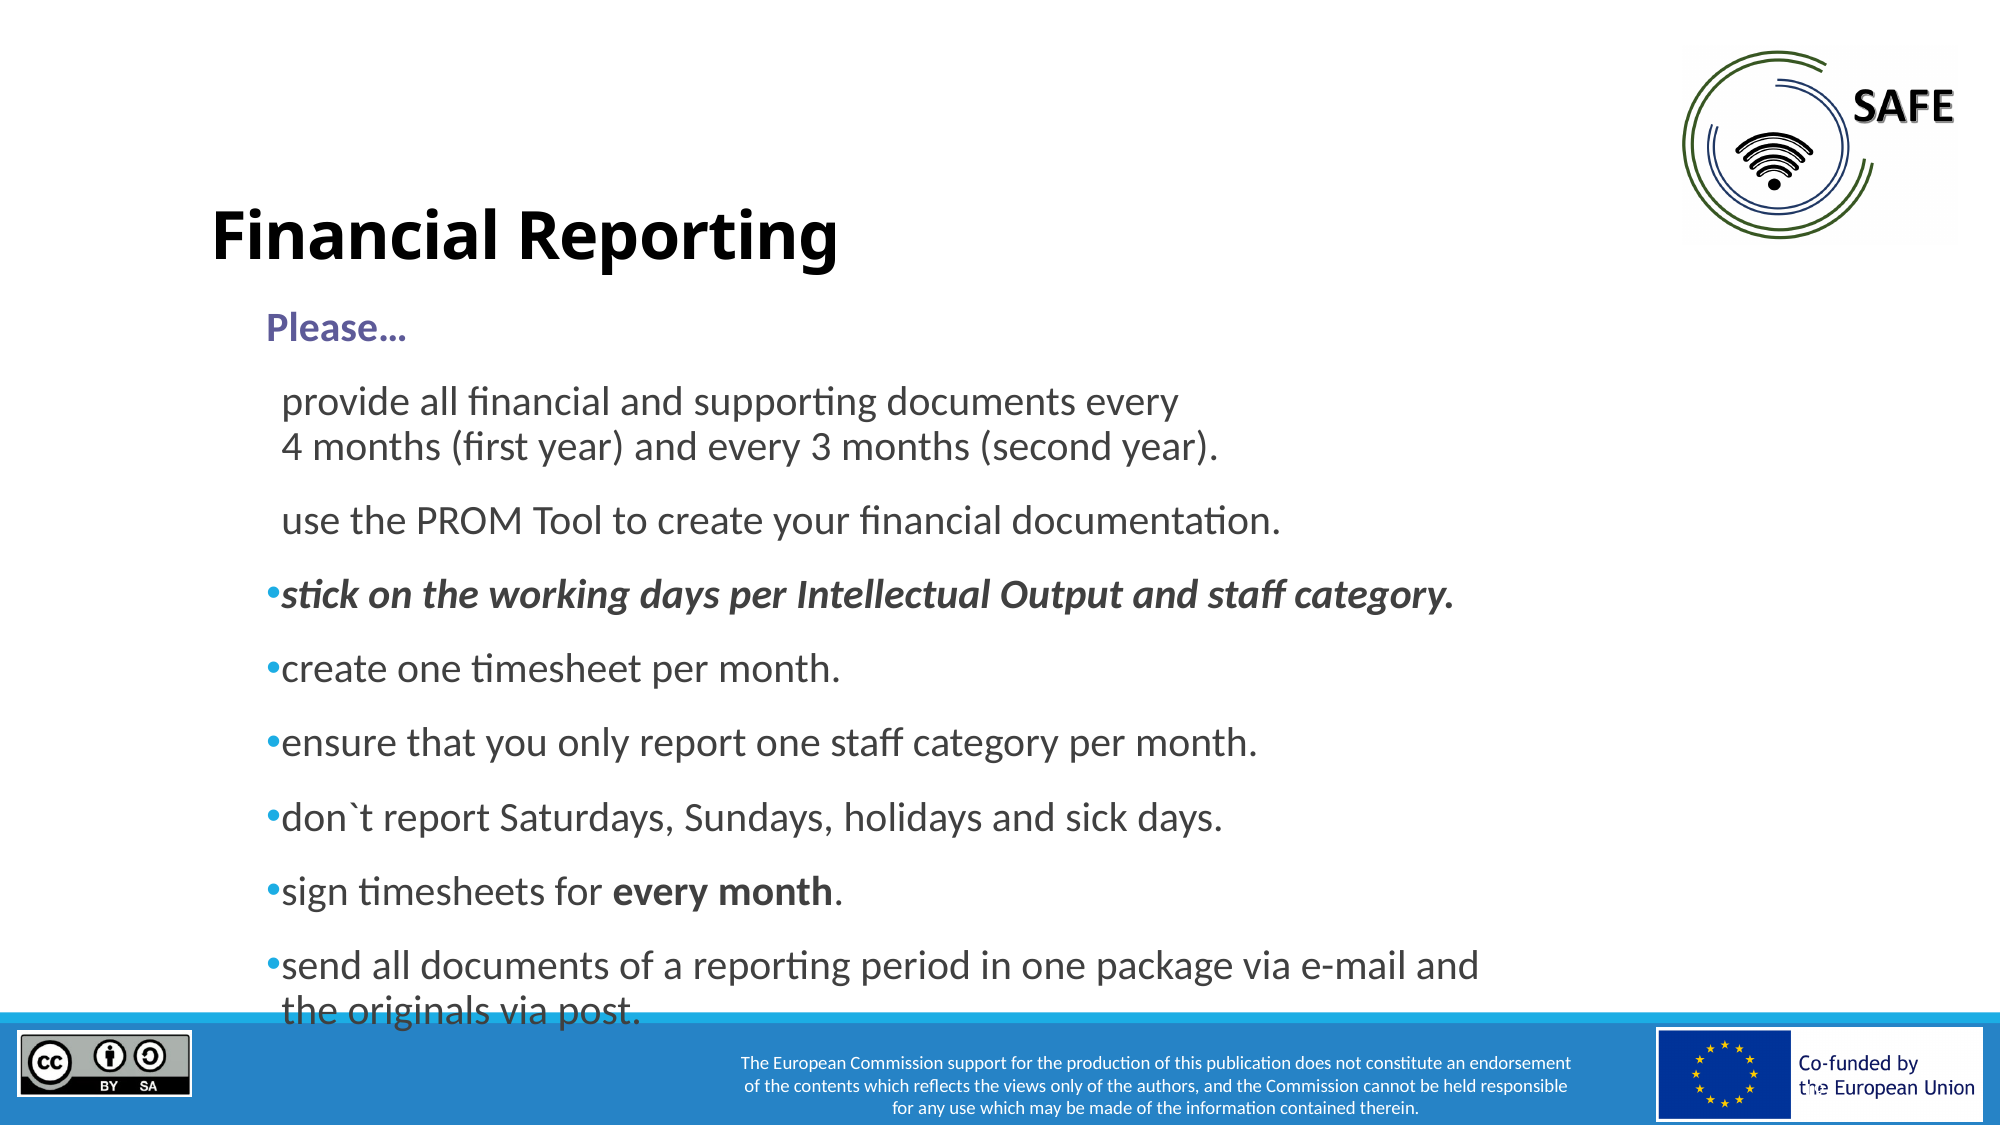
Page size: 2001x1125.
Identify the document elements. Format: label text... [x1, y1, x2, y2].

picture [1656, 1027, 1983, 1122]
list Please… provide all financial and supporting documents every 4 months (first year) and every 3 months (second year). use the PROM Tool to create your financial documentation. stick on the working days per Intellectual Output and staff category. create one timesheet per month. ensure that you only report one staff category per month. don`t report Saturdays, Sundays, holidays and sick days. sign timesheets for every month. send all documents of a reporting period in one package via e-mail and the originals via post. [266, 297, 1892, 879]
picture [17, 1030, 192, 1097]
picture [1682, 45, 1958, 245]
title Financial Reporting [195, 140, 1345, 281]
slide_number 19 [1624, 1059, 1840, 1120]
